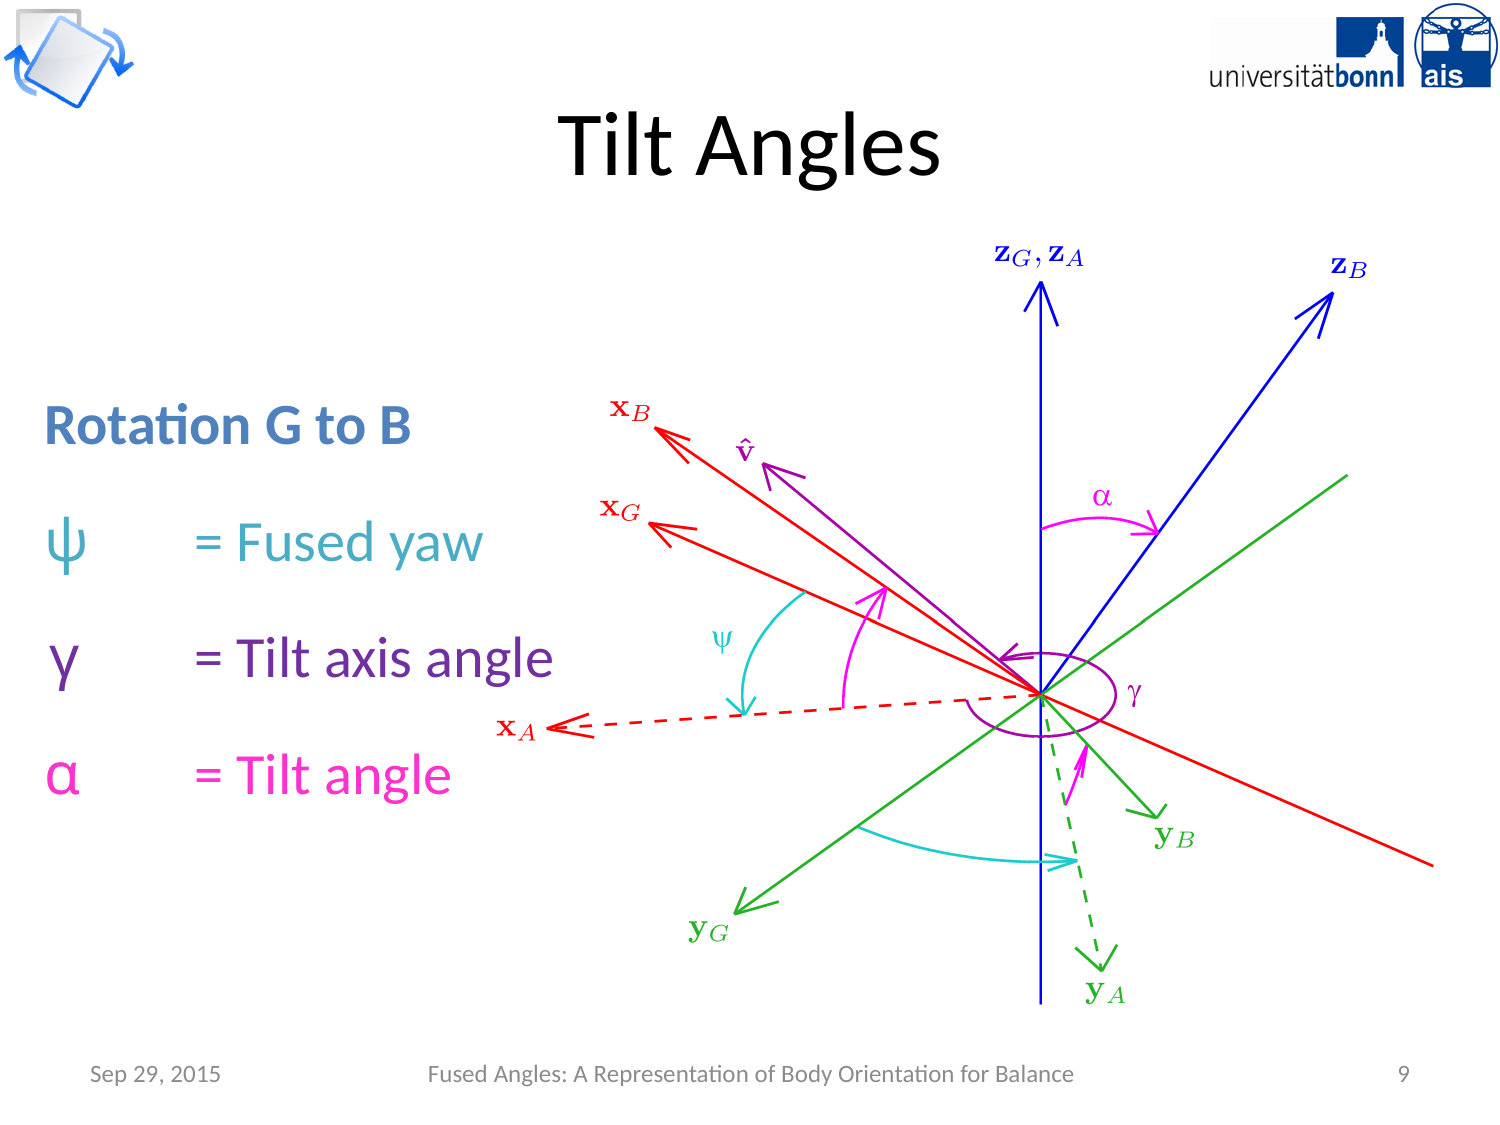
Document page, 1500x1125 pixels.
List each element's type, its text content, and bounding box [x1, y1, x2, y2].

picture [3, 0, 134, 119]
list Rotation G to B ψ = Fused yaw γ = Tilt axis angle α = Tilt angle [29, 216, 1425, 941]
picture [1210, 2, 1499, 89]
picture [489, 231, 1453, 1012]
title Tilt Angles [75, 45, 1425, 216]
